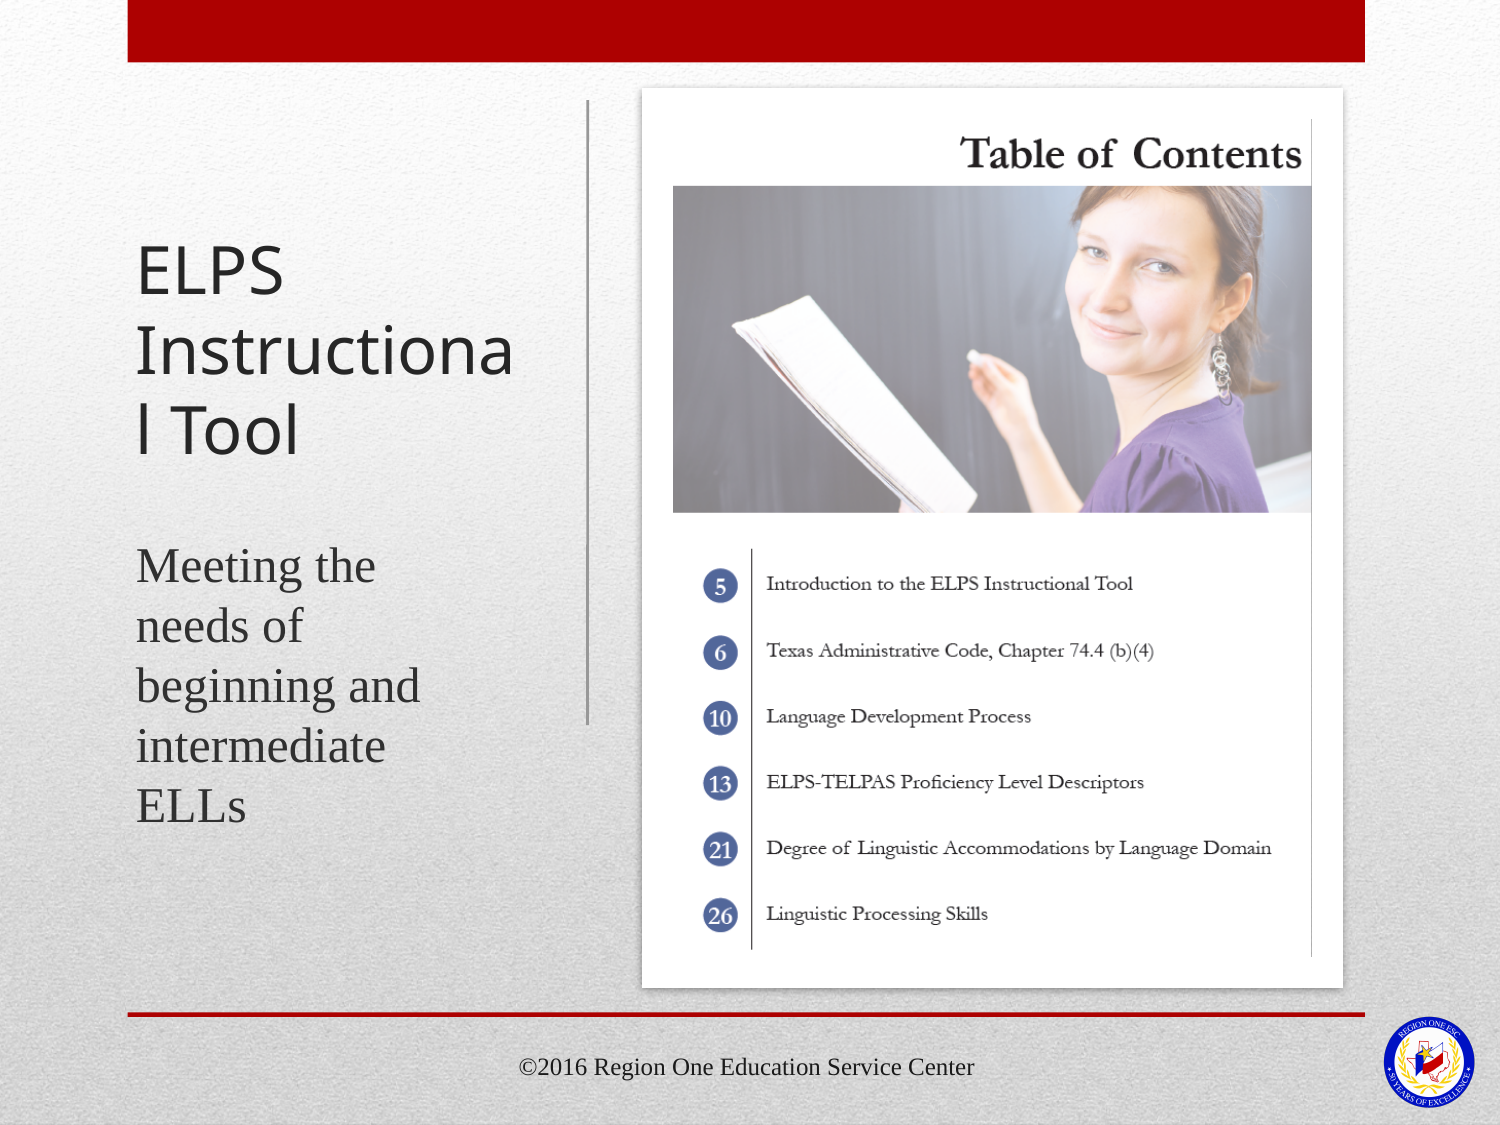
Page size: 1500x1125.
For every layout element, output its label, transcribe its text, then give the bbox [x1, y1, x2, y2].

list Meeting the needs of beginning and intermediate ELLs [120, 444, 465, 920]
picture [1382, 1015, 1476, 1108]
footer ©2016 Region One Education Service Center [131, 1035, 1363, 1096]
title ELPS Instructional Tool [120, 212, 545, 475]
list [672, 117, 1313, 958]
